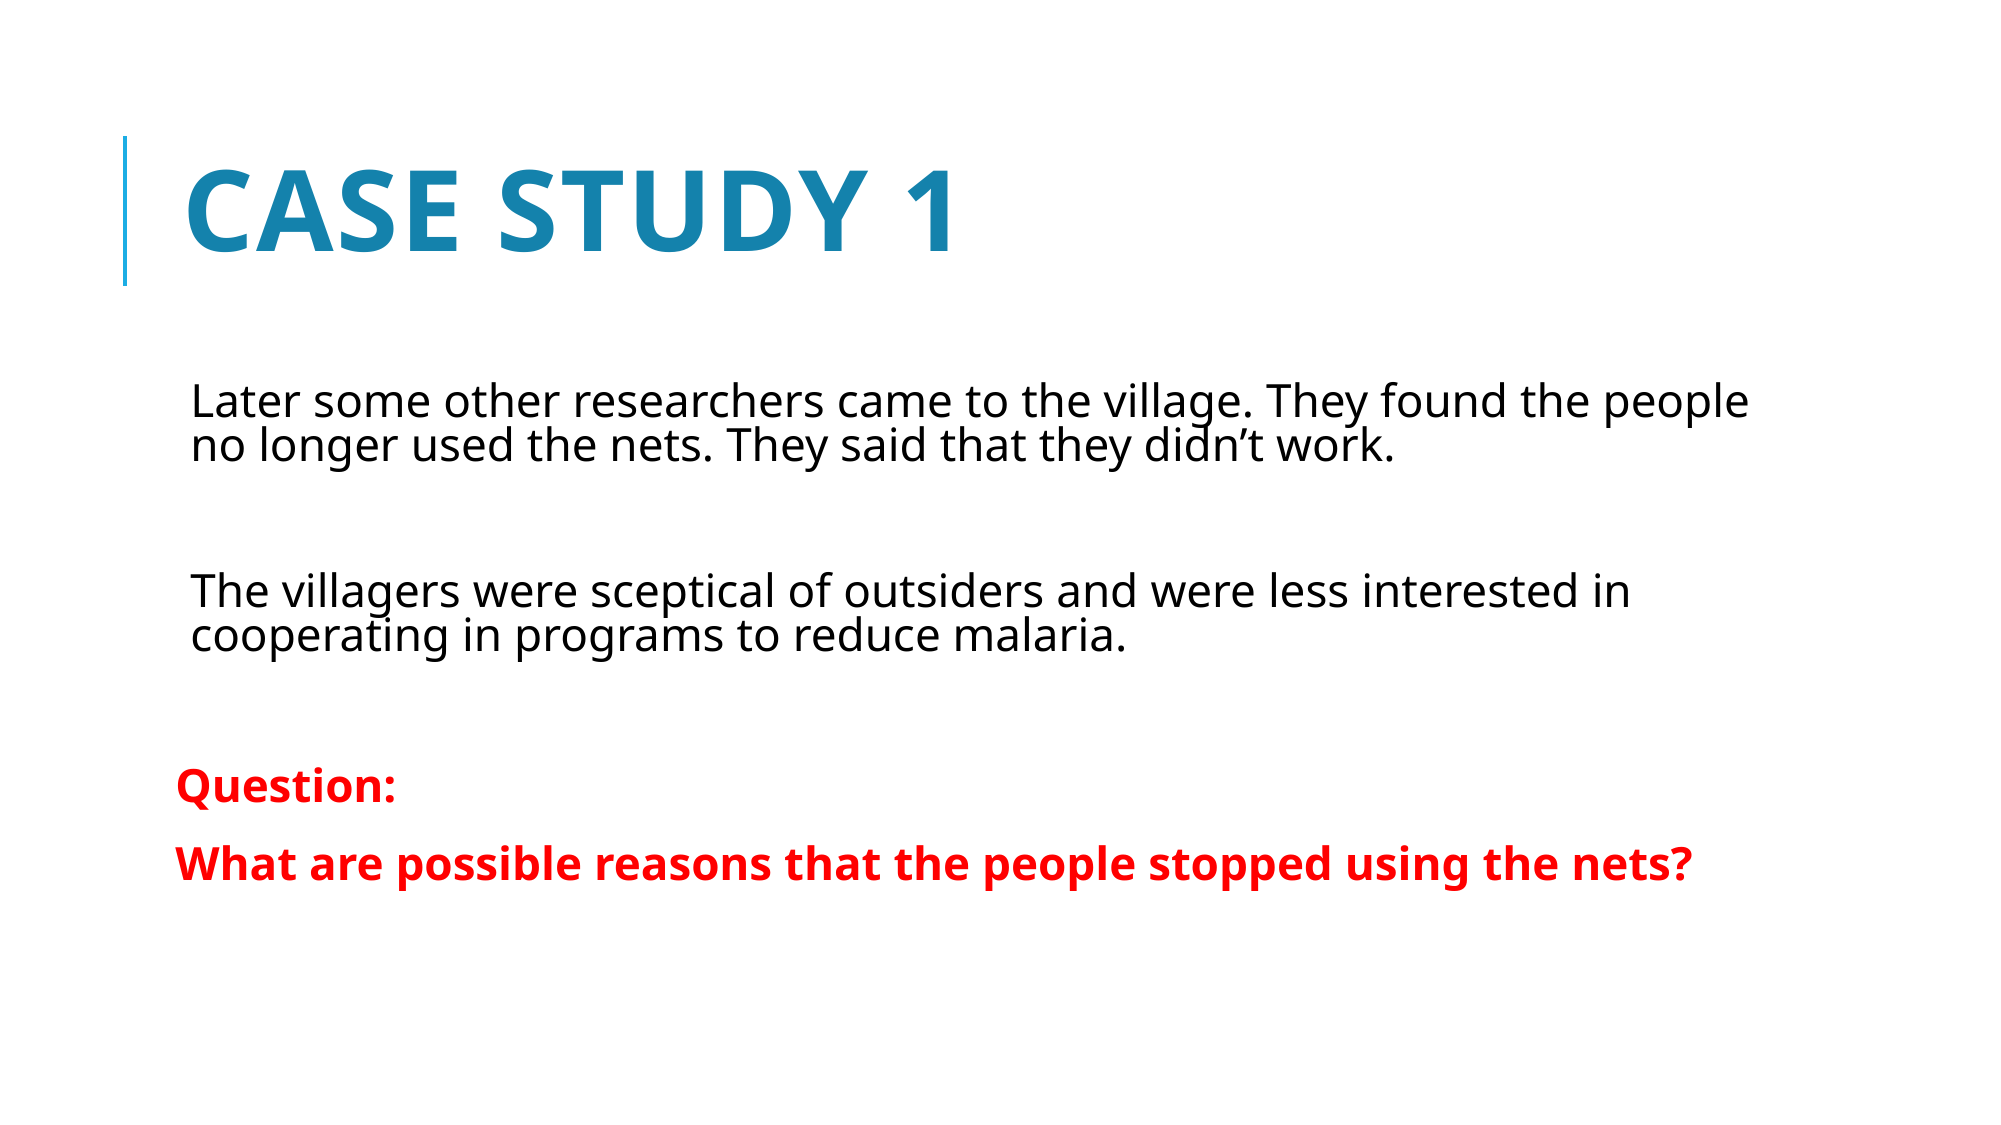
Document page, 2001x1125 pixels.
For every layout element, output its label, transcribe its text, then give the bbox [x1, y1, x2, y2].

title Case study 1 [168, 96, 1763, 342]
list Later some other researchers came to the village. They found the people no longer used the nets. They said that they didn’t work. The villagers were sceptical of outsiders and were less interested in cooperating in programs to reduce malaria. Question: What are possible reasons that the people stopped using the nets? [168, 375, 1763, 1035]
